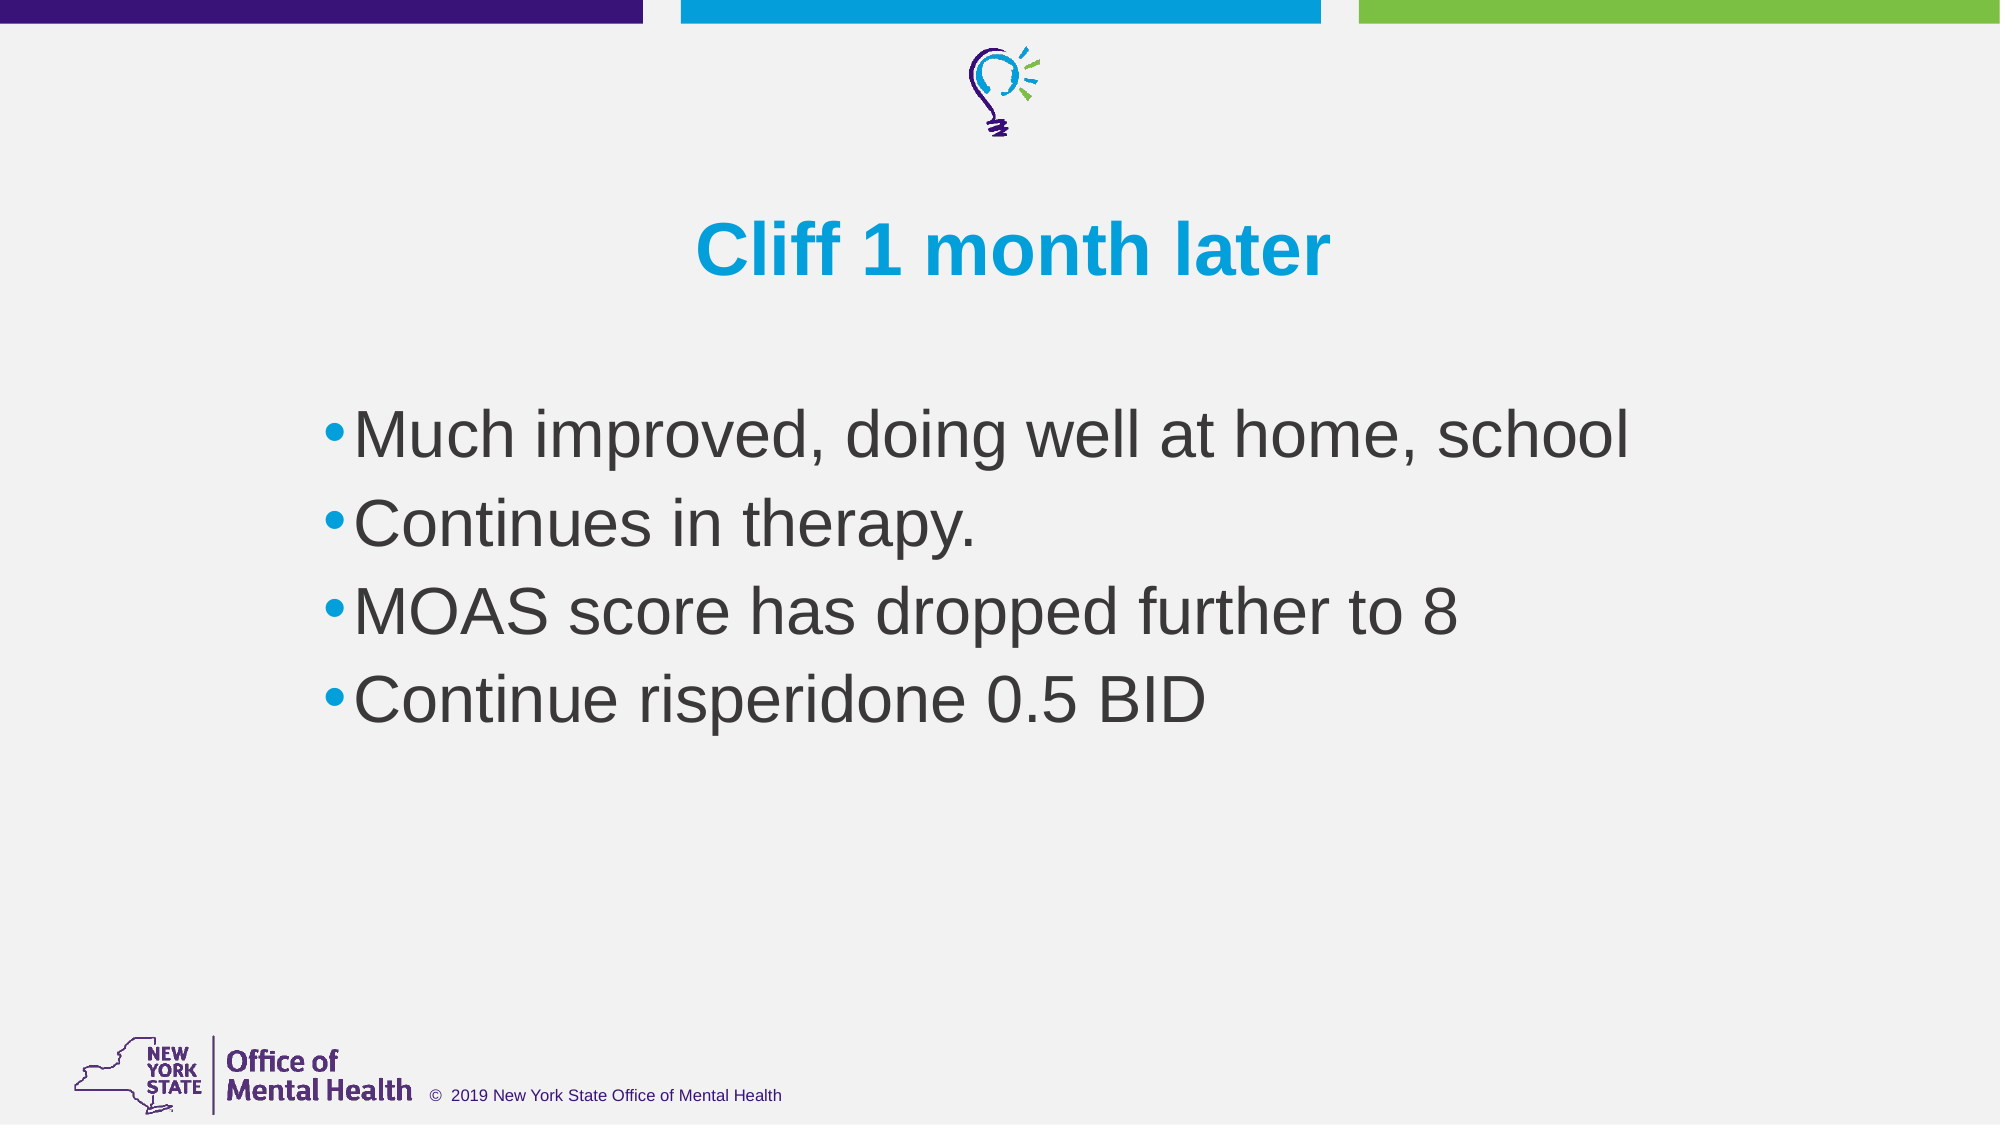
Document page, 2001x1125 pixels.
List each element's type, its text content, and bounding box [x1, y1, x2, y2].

picture [949, 26, 1051, 156]
picture [70, 1031, 416, 1119]
list Much improved, doing well at home, school Continues in therapy. MOAS score has dropped further to 8 Continue risperidone 0.5 BID [315, 382, 1685, 1055]
title Cliff 1 month later [386, 177, 2000, 314]
